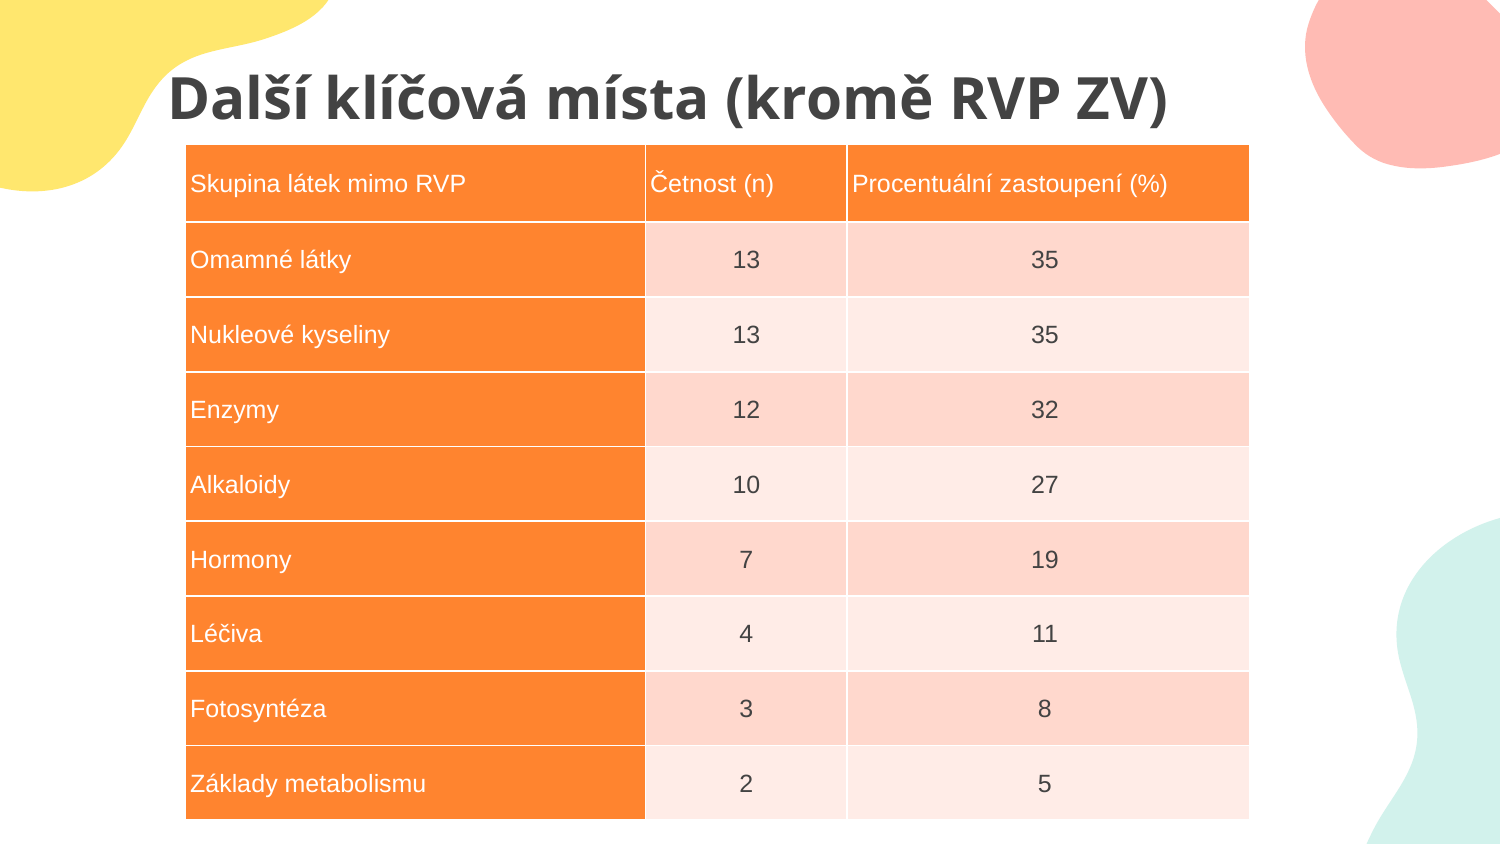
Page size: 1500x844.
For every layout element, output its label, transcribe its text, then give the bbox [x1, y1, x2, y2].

text_box [1311, 0, 1500, 169]
title Další klíčová místa (kromě RVP ZV) [0, 15, 1359, 177]
table_cell Omamné látky [186, 223, 645, 296]
table_cell 27 [848, 447, 1249, 520]
table_cell 11 [848, 597, 1249, 670]
table_cell 32 [848, 373, 1249, 446]
table_cell 4 [646, 597, 846, 670]
table_cell Enzymy [186, 373, 645, 446]
table_cell 5 [848, 746, 1249, 819]
table_cell Nukleové kyseliny [186, 298, 645, 371]
table_cell 35 [848, 298, 1249, 371]
table_cell 13 [646, 223, 846, 296]
table_cell 8 [848, 672, 1249, 745]
table_cell 19 [848, 522, 1249, 595]
table_header Četnost (n) [646, 145, 846, 221]
table_cell Alkaloidy [186, 447, 645, 520]
table_cell Hormony [186, 522, 645, 595]
table_cell 7 [646, 522, 846, 595]
table_cell 3 [646, 672, 846, 745]
table_header Skupina látek mimo RVP [186, 145, 645, 221]
table_cell Léčiva [186, 597, 645, 670]
table_cell 10 [646, 447, 846, 520]
table_cell Fotosyntéza [186, 672, 645, 745]
table_cell 13 [646, 298, 846, 371]
table_cell 12 [646, 373, 846, 446]
table_cell 2 [646, 746, 846, 819]
table_cell 35 [848, 223, 1249, 296]
table_cell Základy metabolismu [186, 746, 645, 819]
table_header Procentuální zastoupení (%) [848, 145, 1249, 221]
